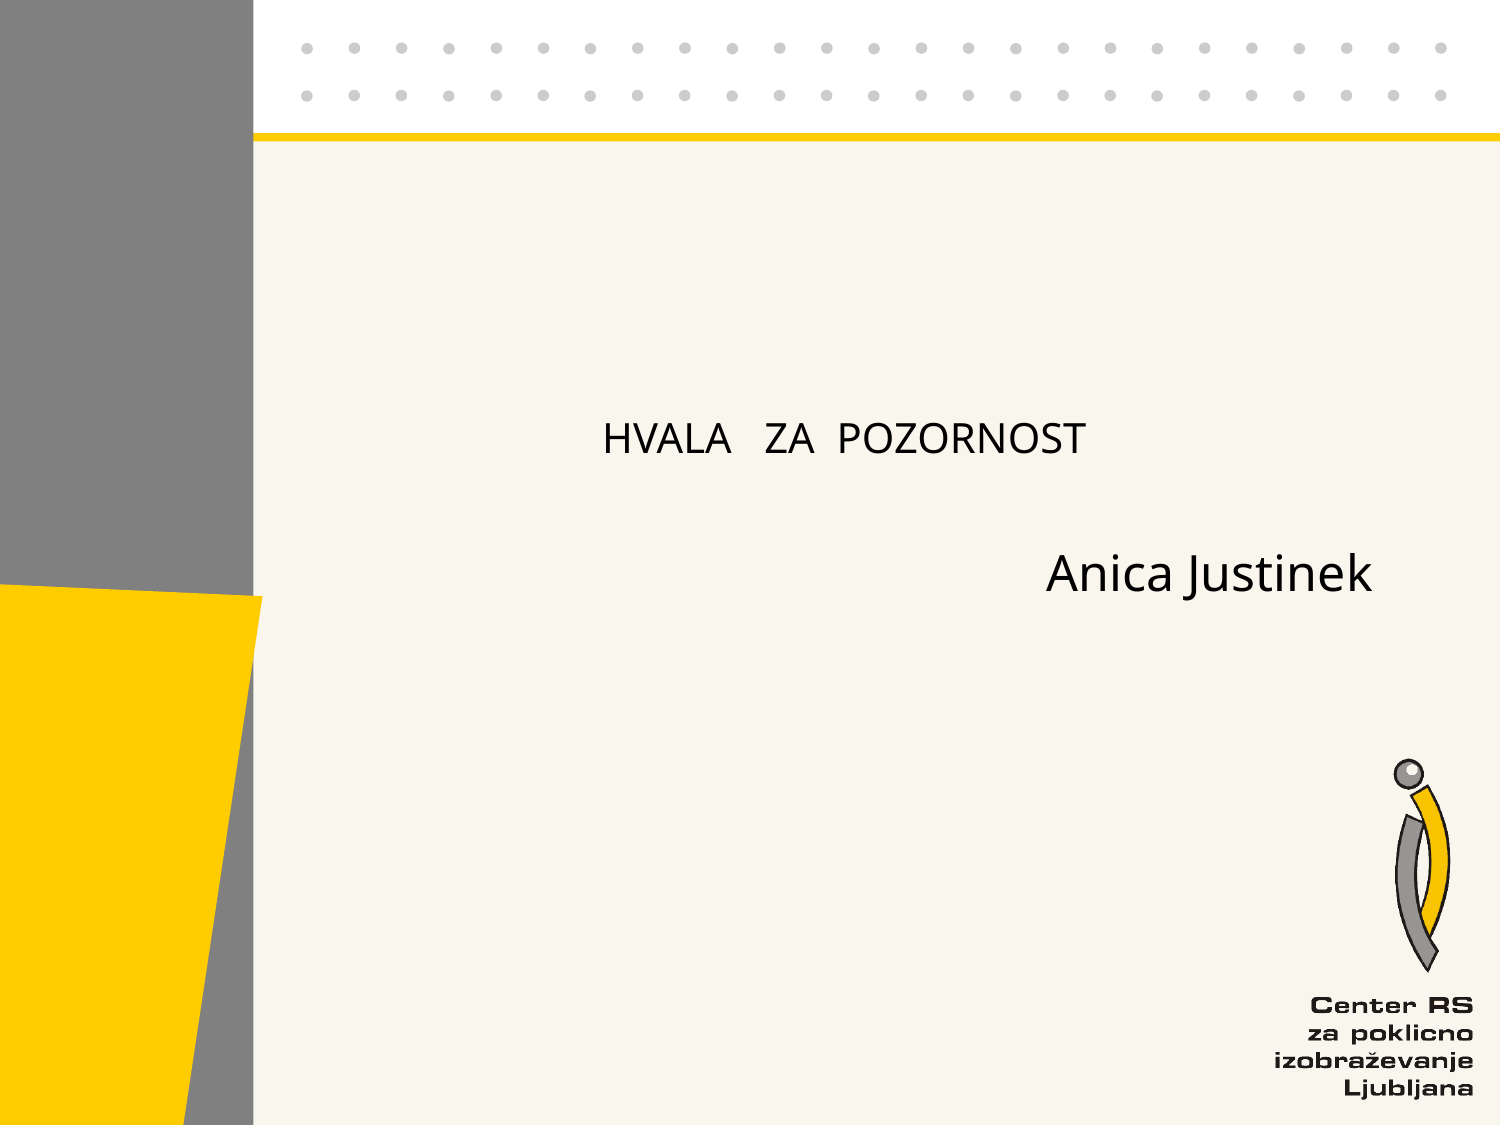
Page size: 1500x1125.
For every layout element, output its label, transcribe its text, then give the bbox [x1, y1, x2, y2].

picture [1275, 758, 1475, 1100]
text_box [100, 30, 1473, 147]
text_box HVALA ZA POZORNOST Anica Justinek [301, 196, 1388, 926]
